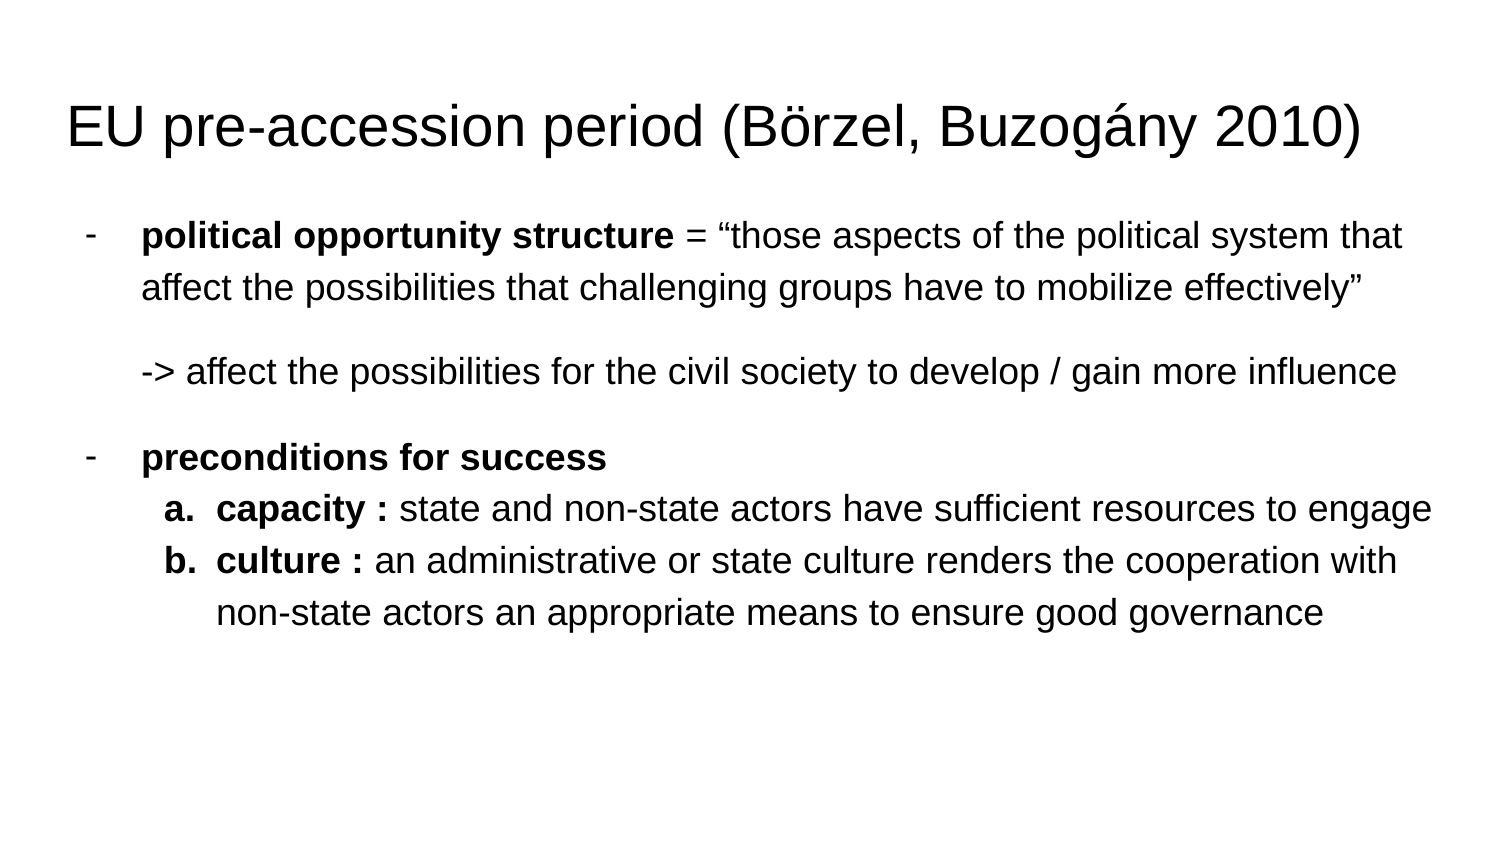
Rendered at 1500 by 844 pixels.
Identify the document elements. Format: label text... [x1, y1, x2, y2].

list political opportunity structure = “those aspects of the political system that affect the possibilities that challenging groups have to mobilize effectively” -> affect the possibilities for the civil society to develop / gain more influence preconditions for success capacity : state and non-state actors have sufficient resources to engage culture : an administrative or state culture renders the cooperation with non-state actors an appropriate means to ensure good governance [51, 189, 1449, 750]
title EU pre-accession period (Börzel, Buzogány 2010) [51, 72, 1449, 167]
